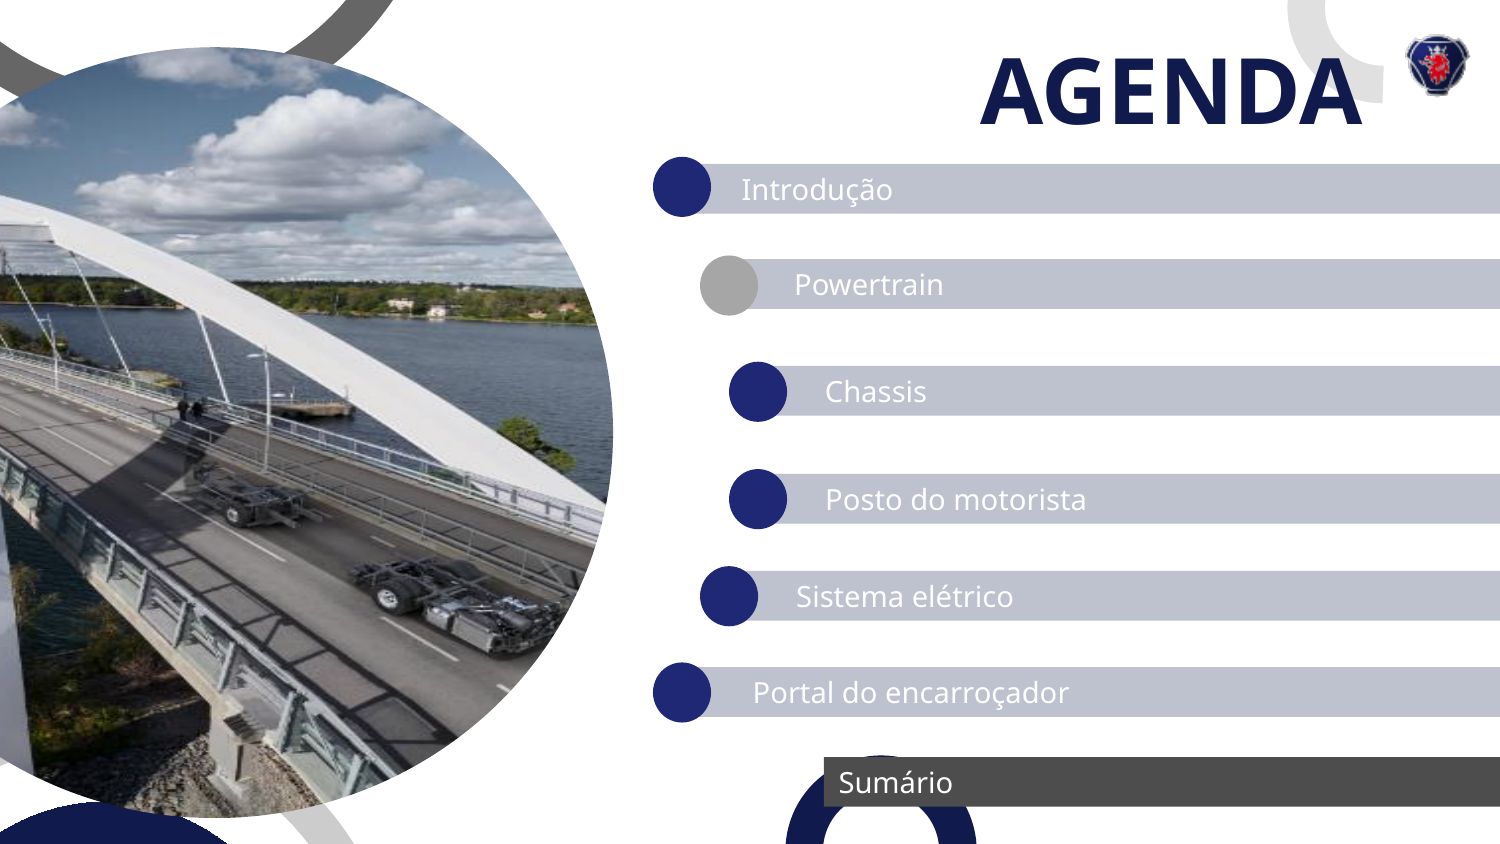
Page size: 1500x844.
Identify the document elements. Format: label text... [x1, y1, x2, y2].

title AGENDA [767, 18, 1379, 157]
picture [1401, 31, 1476, 99]
text_box [729, 361, 788, 422]
text_box Sumário [823, 757, 1500, 807]
text_box [729, 469, 788, 530]
text_box Introdução [697, 163, 1500, 214]
text_box Sistema elétrico [745, 570, 1500, 621]
text_box [652, 662, 712, 723]
text_box [652, 156, 712, 217]
text_box Posto do motorista [774, 473, 1500, 524]
text_box Portal do encarroçador [699, 667, 1500, 717]
text_box Chassis [773, 365, 1500, 416]
text_box [700, 255, 759, 316]
text_box Powertrain [745, 259, 1500, 309]
picture [0, 46, 614, 819]
text_box [700, 566, 759, 627]
